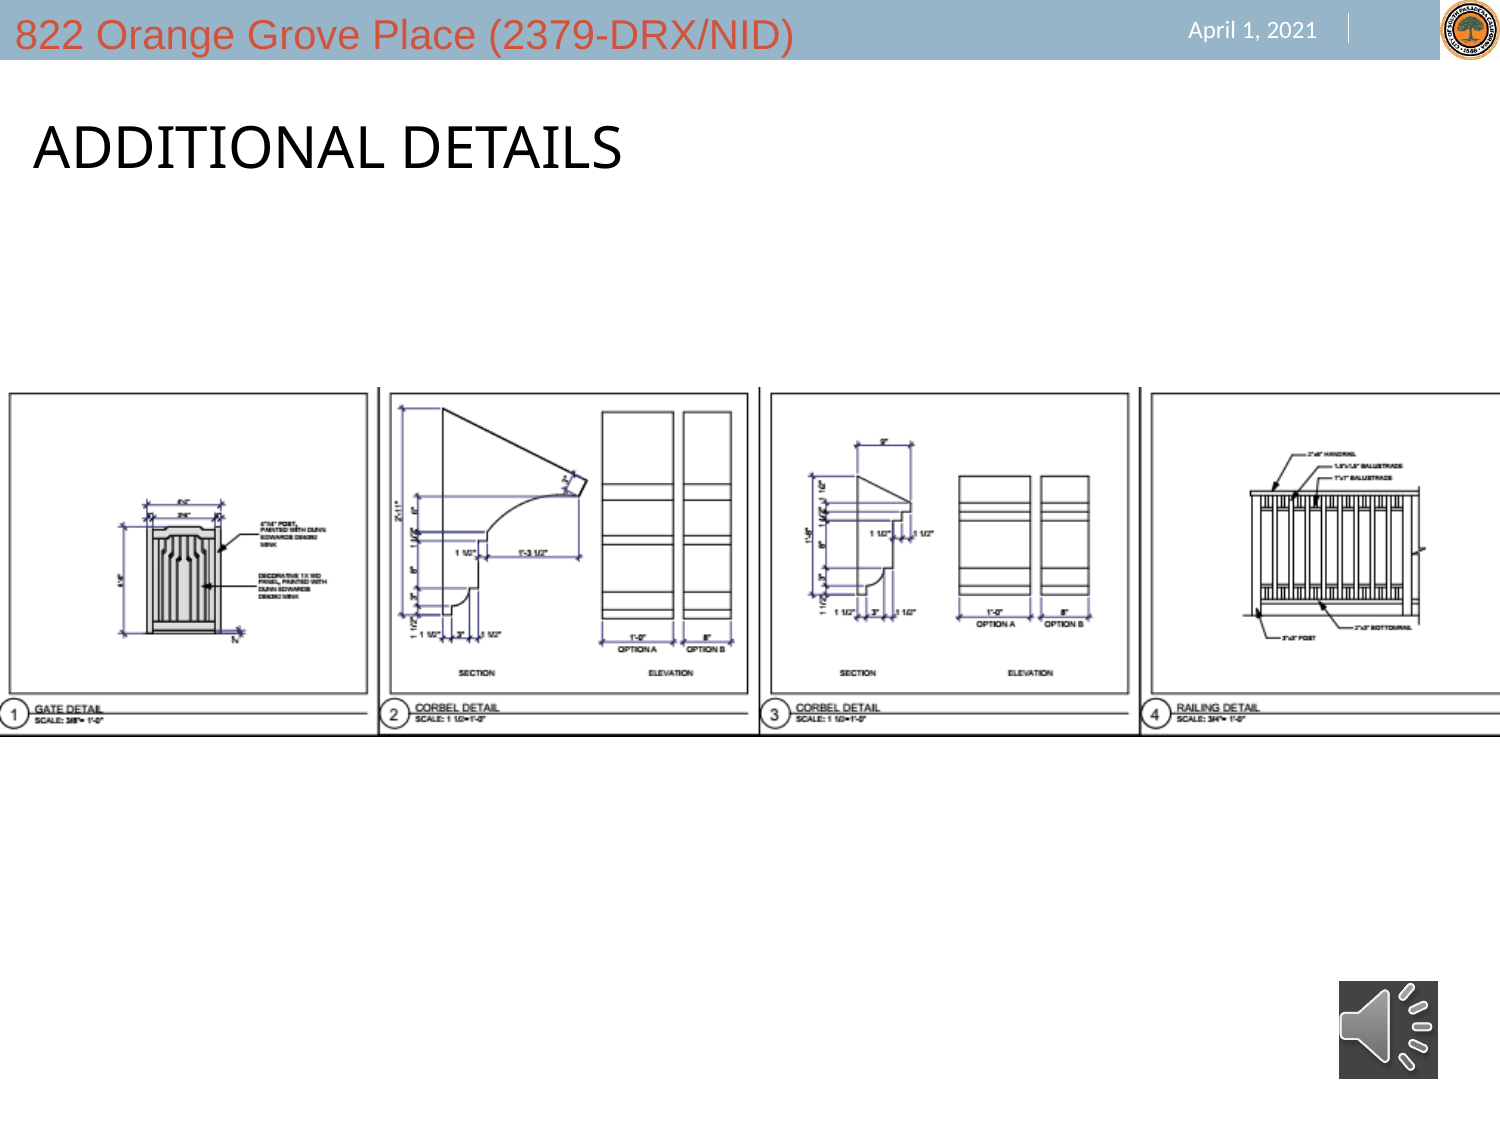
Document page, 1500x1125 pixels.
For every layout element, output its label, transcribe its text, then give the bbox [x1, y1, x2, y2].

picture [0, 387, 1500, 737]
picture [1338, 979, 1439, 1080]
text_box ADDITIONAL DETAILS [0, 110, 1500, 201]
picture [1440, 0, 1500, 60]
